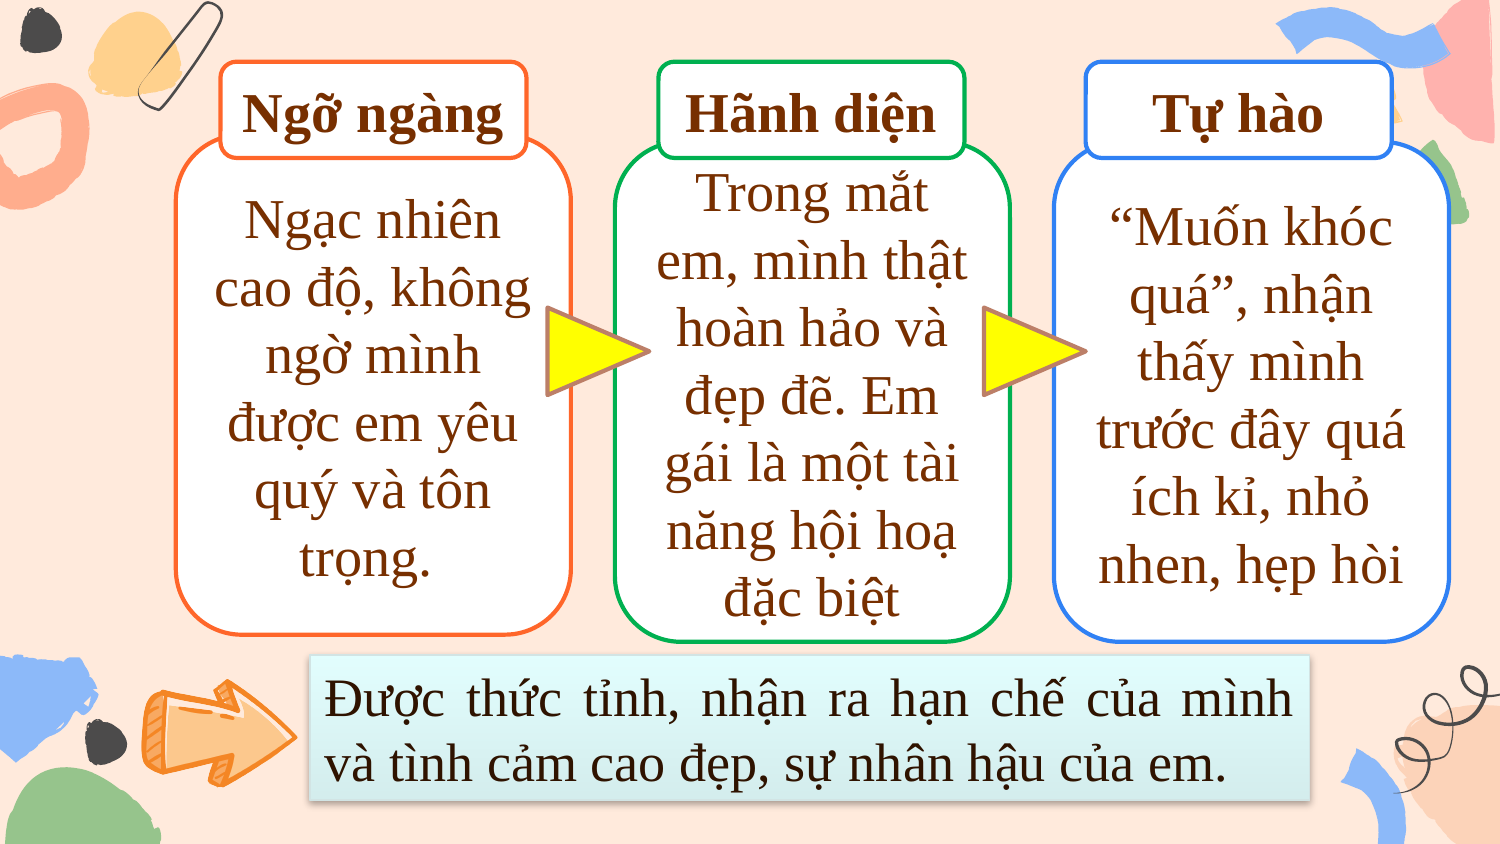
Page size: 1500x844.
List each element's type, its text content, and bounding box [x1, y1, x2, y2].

text_box “Muốn khóc quá”, nhận thấy mình trước đây quá ích kỉ, nhỏ nhen, hẹp hòi [1051, 140, 1452, 644]
text_box [545, 305, 652, 398]
text_box Ngạc nhiên cao độ, không ngờ mình được em yêu quý và tôn trọng. [173, 137, 573, 637]
text_box [981, 305, 1088, 398]
text_box Được thức tỉnh, nhận ra hạn chế của mình và tình cảm cao đẹp, sự nhân hậu của em. [393, 654, 1310, 801]
text_box Trong mắt em, mình thật hoàn hảo và đẹp đẽ. Em gái là một tài năng hội hoạ đặc biệt [612, 143, 1013, 644]
picture [88, 578, 388, 844]
text_box Ngỡ ngàng [218, 59, 529, 161]
text_box Tự hào [1083, 59, 1394, 161]
text_box Hãnh diện [656, 59, 967, 161]
